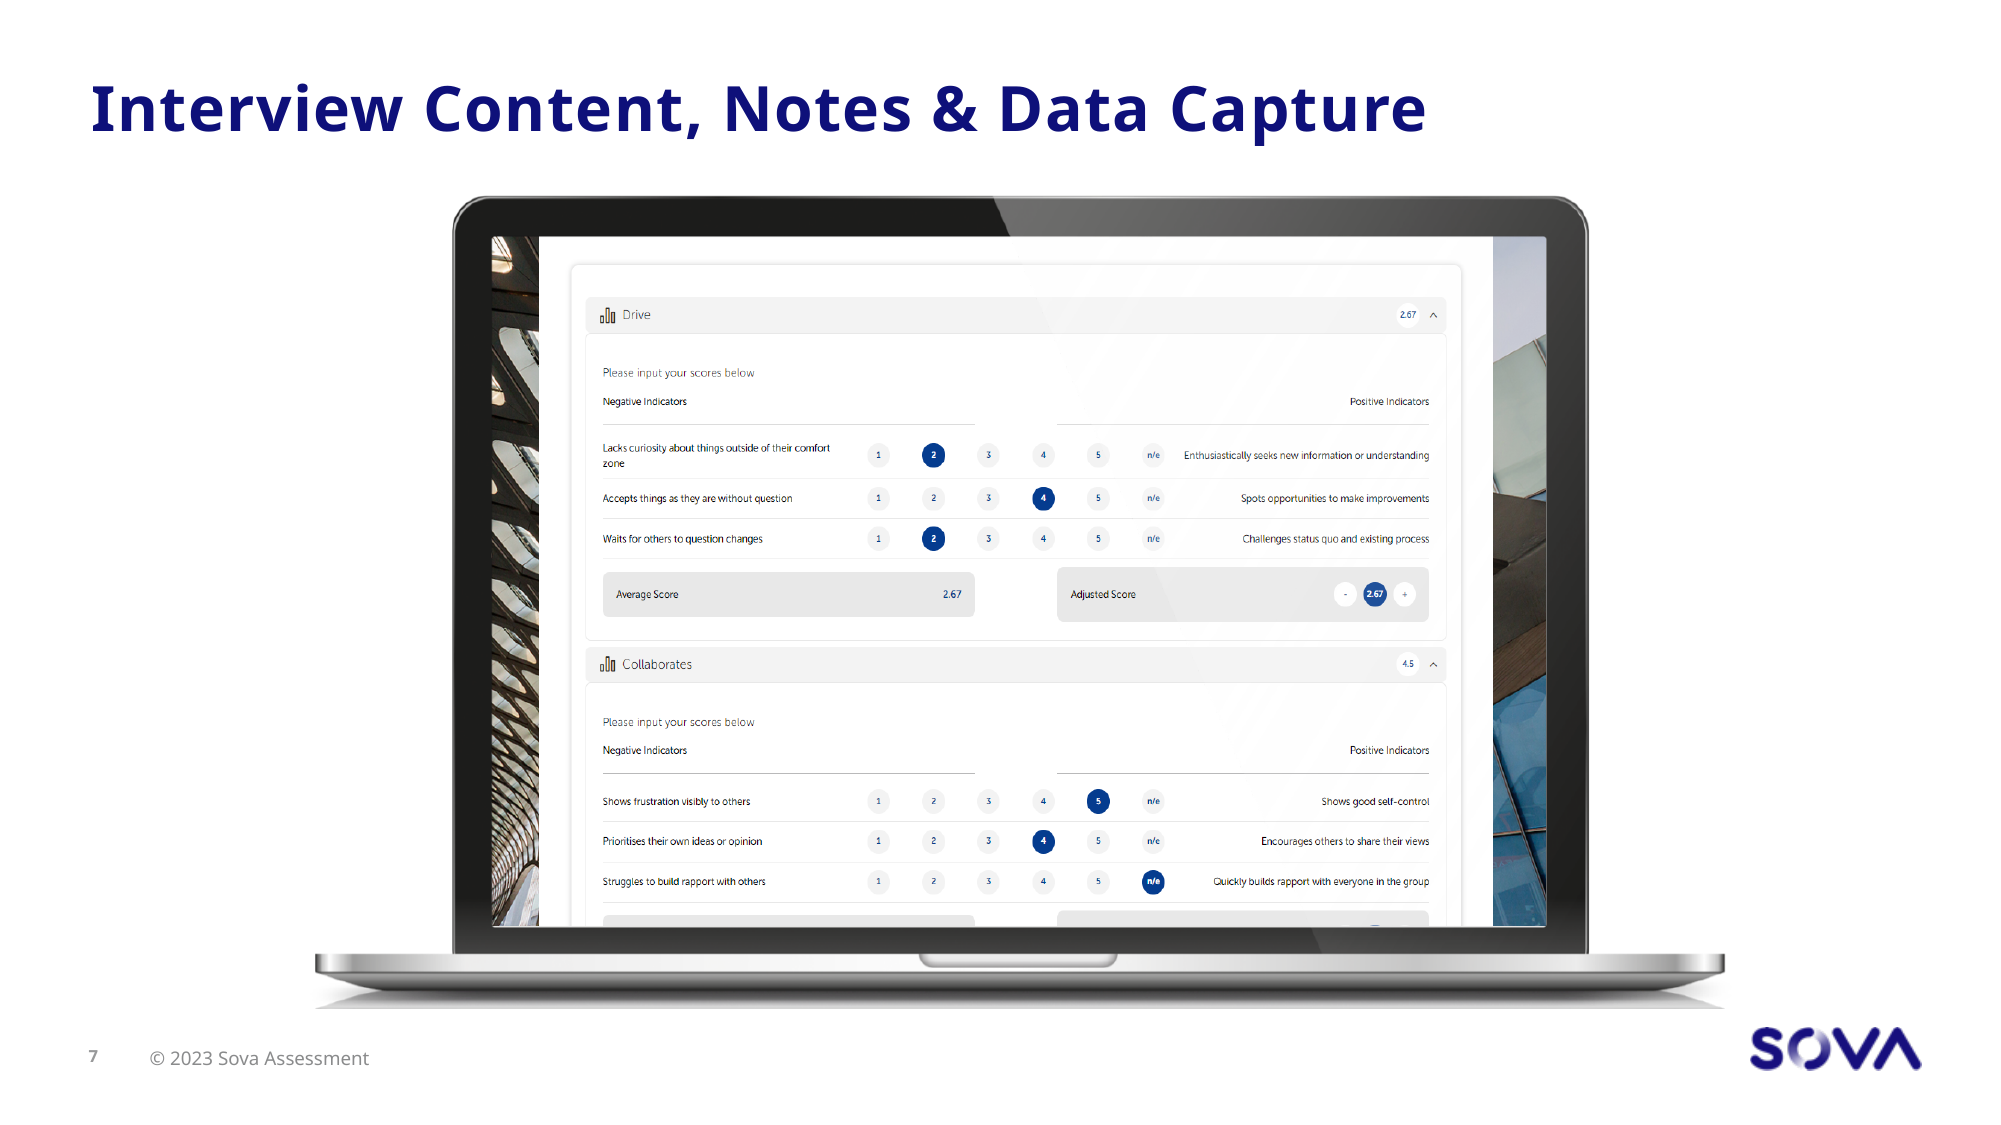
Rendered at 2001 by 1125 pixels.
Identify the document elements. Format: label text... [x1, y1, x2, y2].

picture [262, 185, 1790, 1009]
picture [1750, 1027, 1922, 1071]
slide_number 7 [0, 1036, 148, 1125]
title Interview Content, Notes & Data Capture [2, 68, 1790, 168]
footer © 2023 Sova Assessment [149, 1036, 445, 1125]
